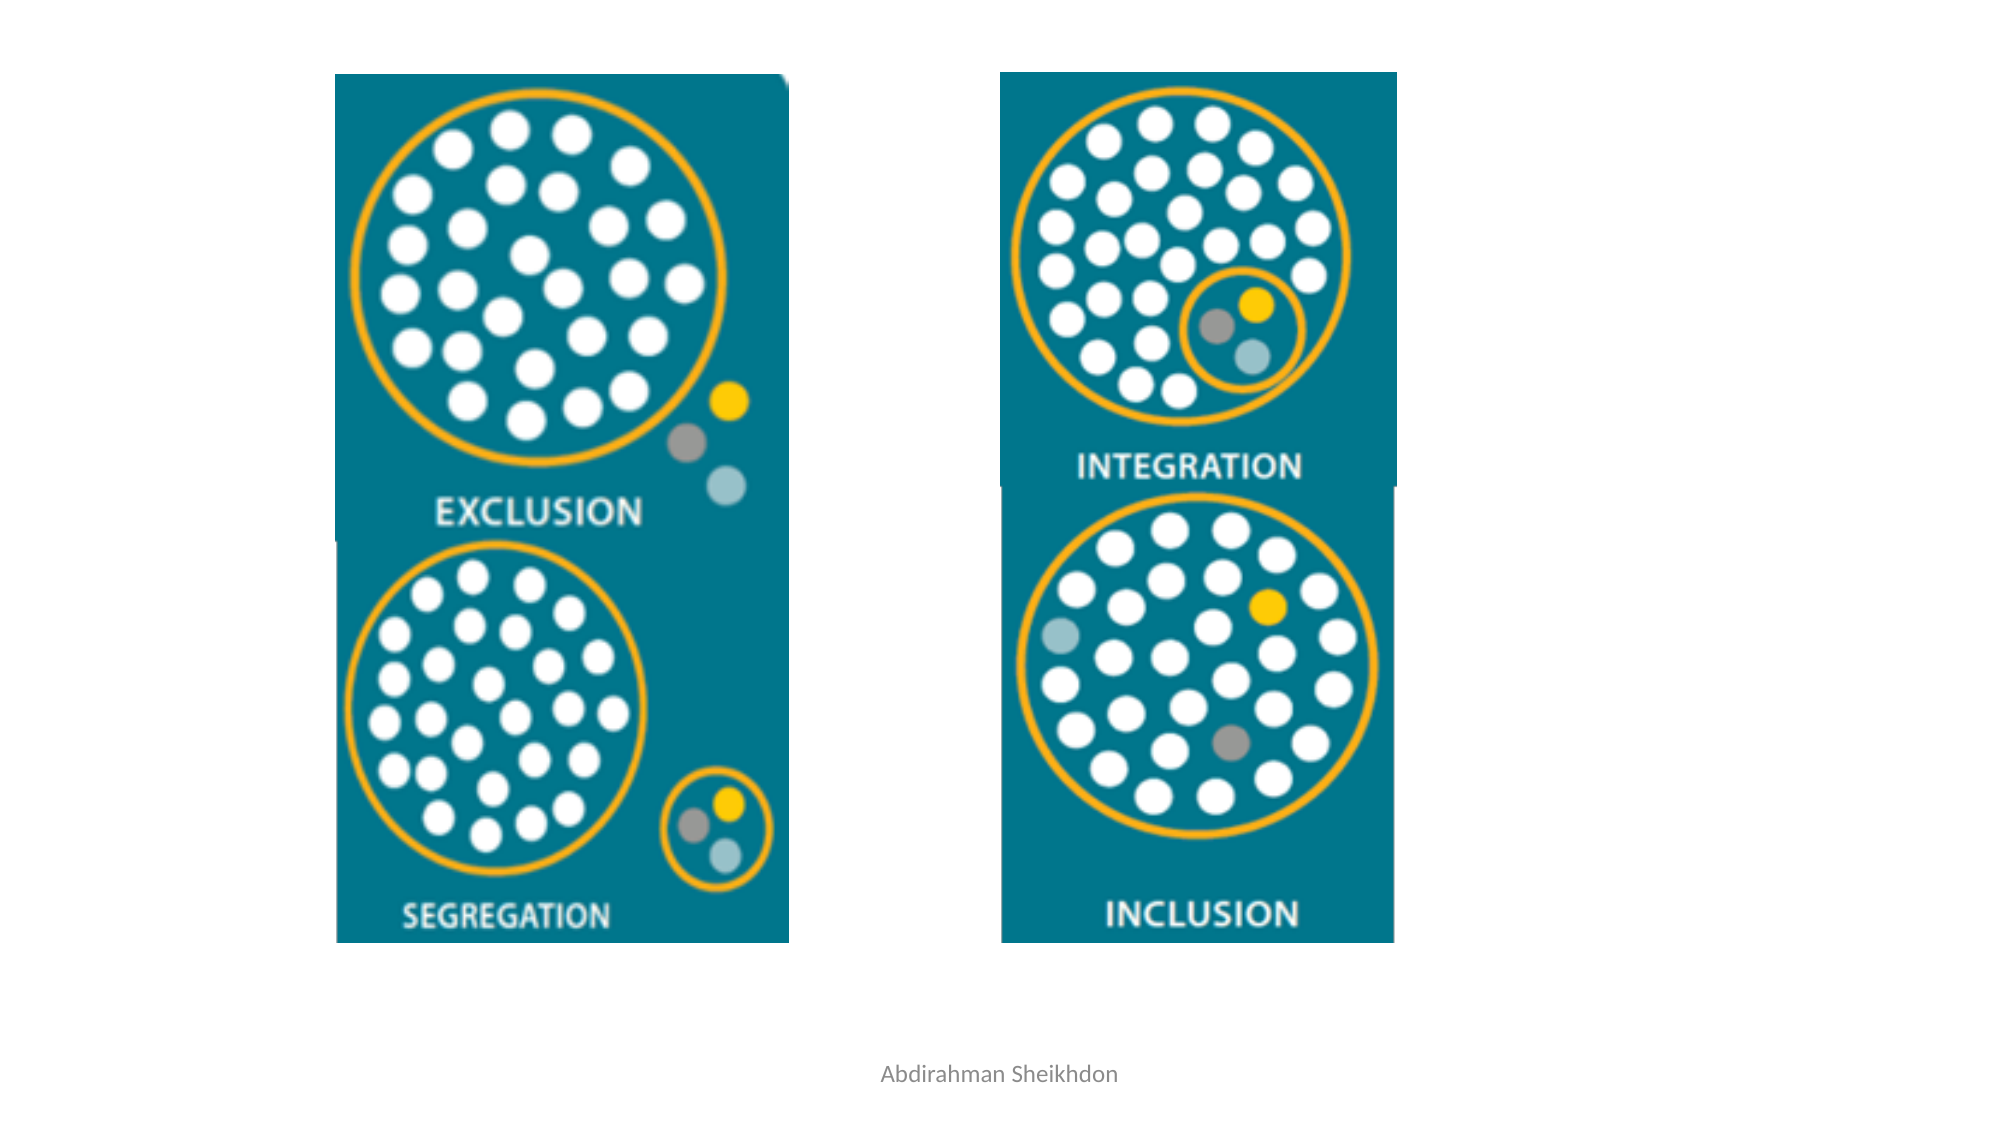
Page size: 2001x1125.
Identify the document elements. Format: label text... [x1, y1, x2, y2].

picture [1000, 72, 1397, 943]
picture [335, 74, 789, 943]
footer Abdirahman Sheikhdon [662, 1042, 1338, 1103]
